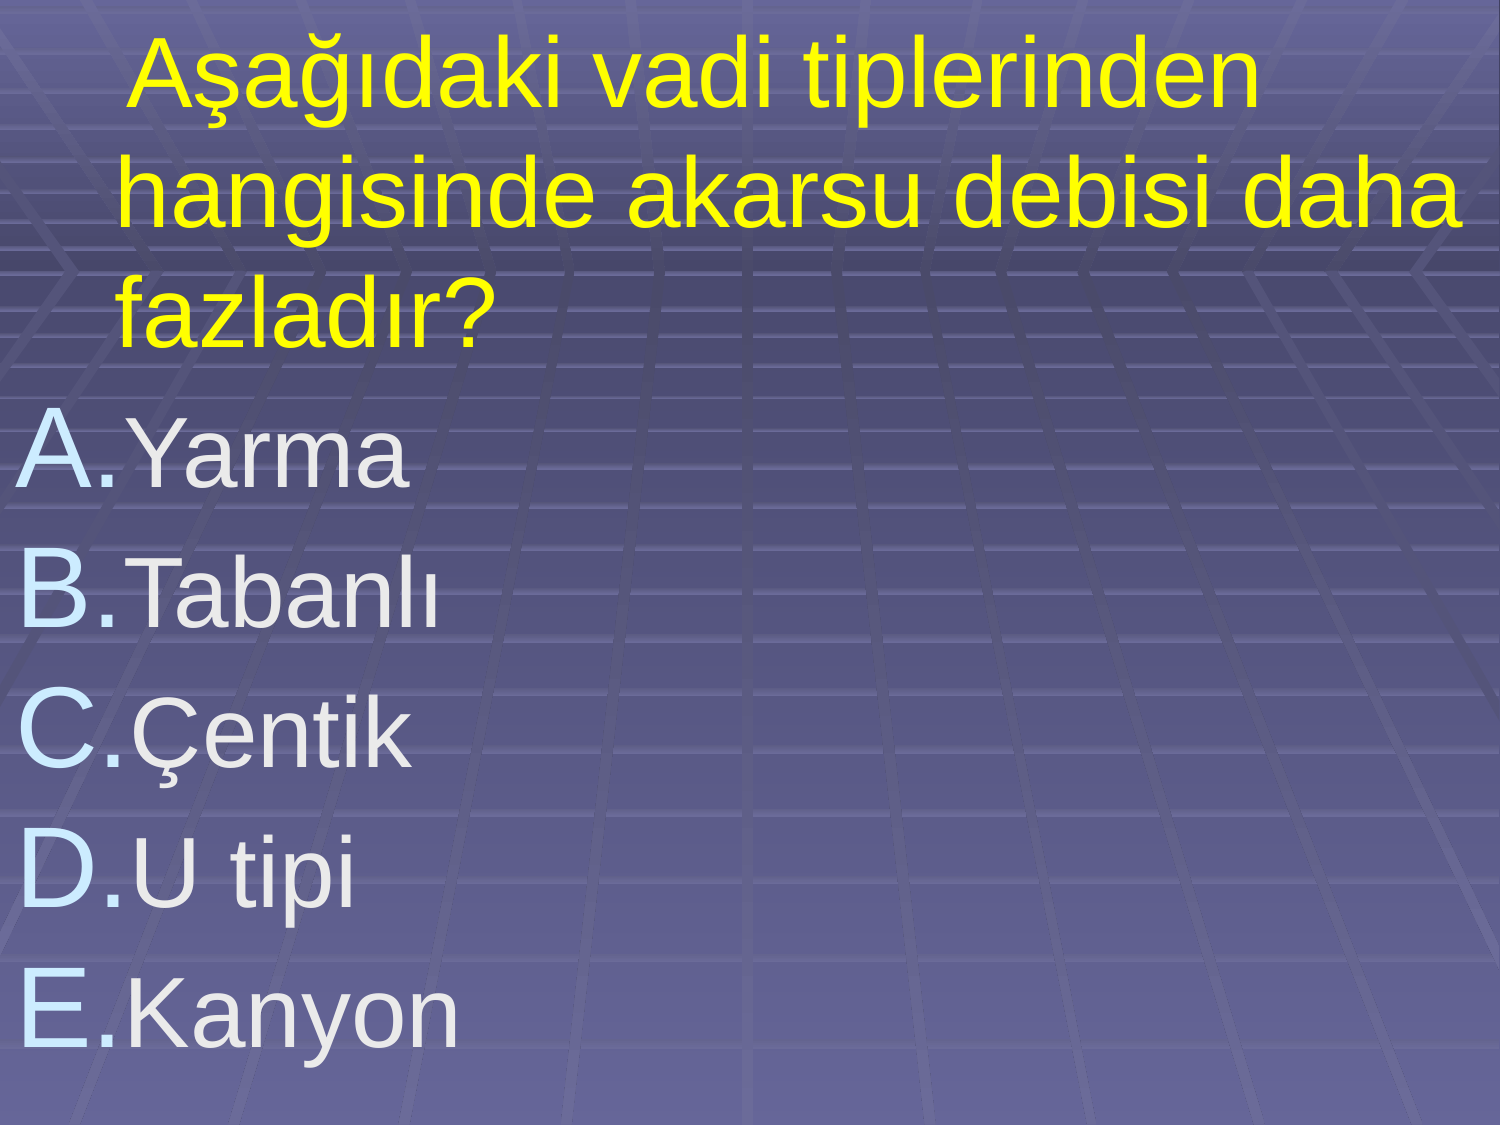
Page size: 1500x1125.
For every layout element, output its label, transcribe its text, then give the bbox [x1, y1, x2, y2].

list Aşağıdaki vadi tiplerinden hangisinde akarsu debisi daha fazladır? Yarma Tabanlı Çentik U tipi Kanyon [0, 0, 1500, 1125]
